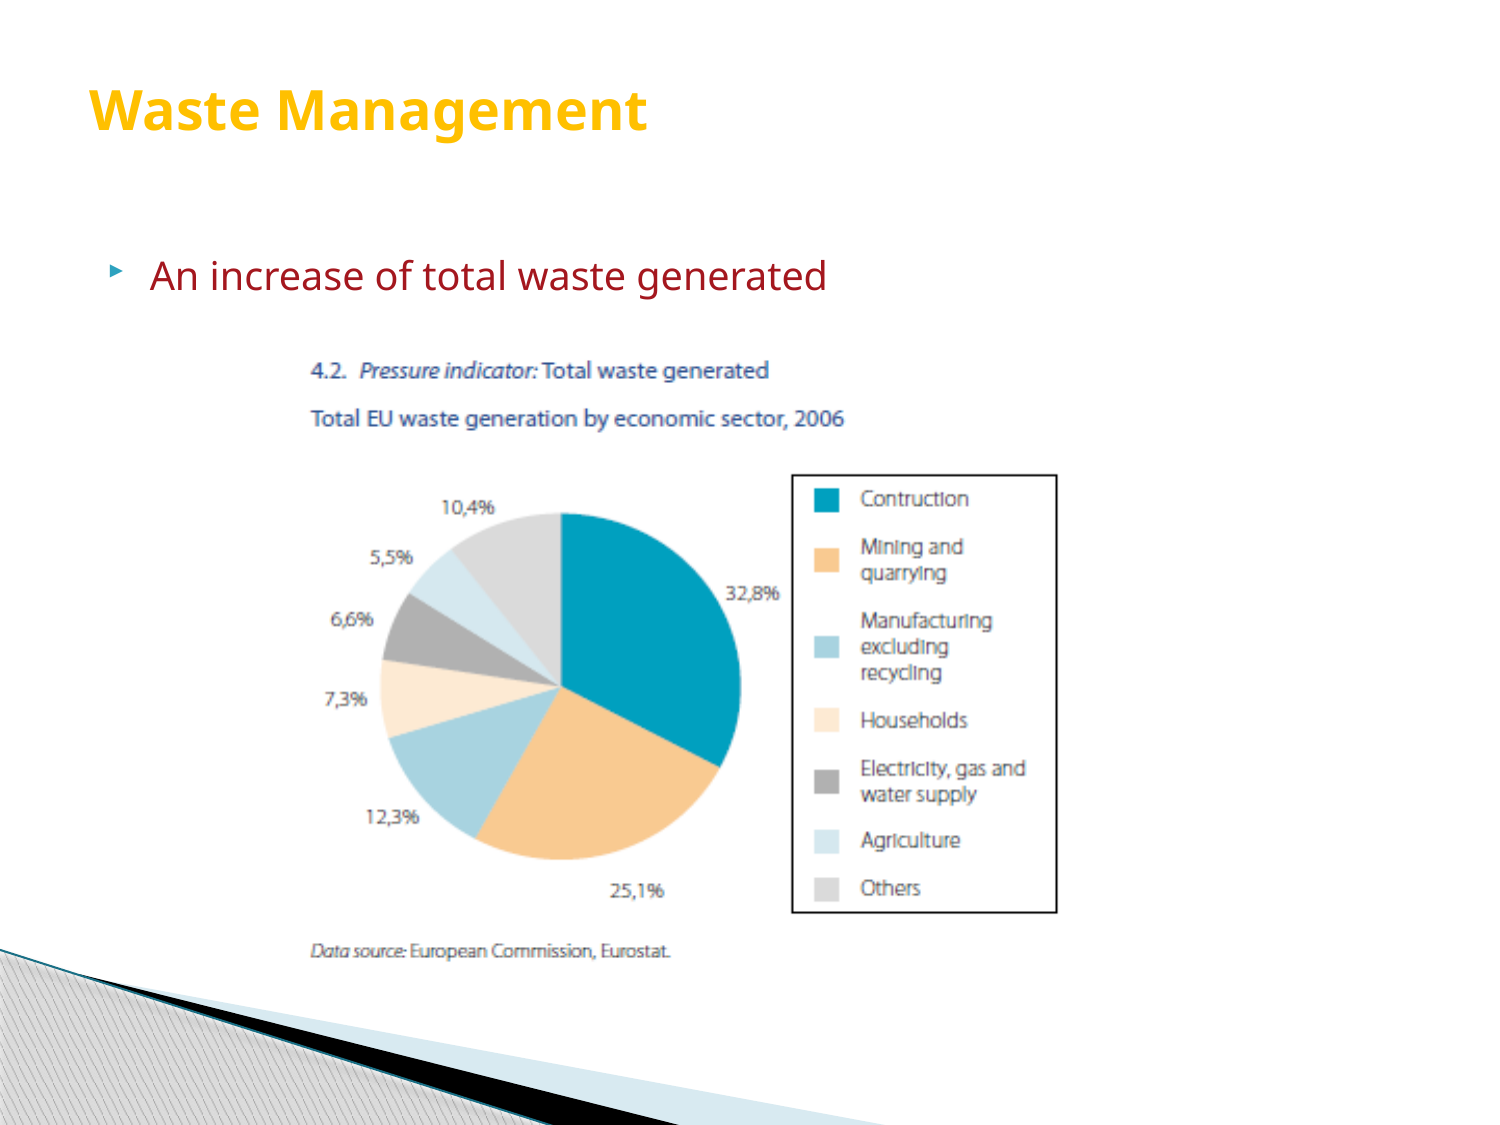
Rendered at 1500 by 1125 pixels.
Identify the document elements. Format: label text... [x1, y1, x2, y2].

title Waste Management [75, 66, 1425, 233]
picture [300, 349, 1081, 972]
list An increase of total waste generated [75, 243, 1425, 350]
